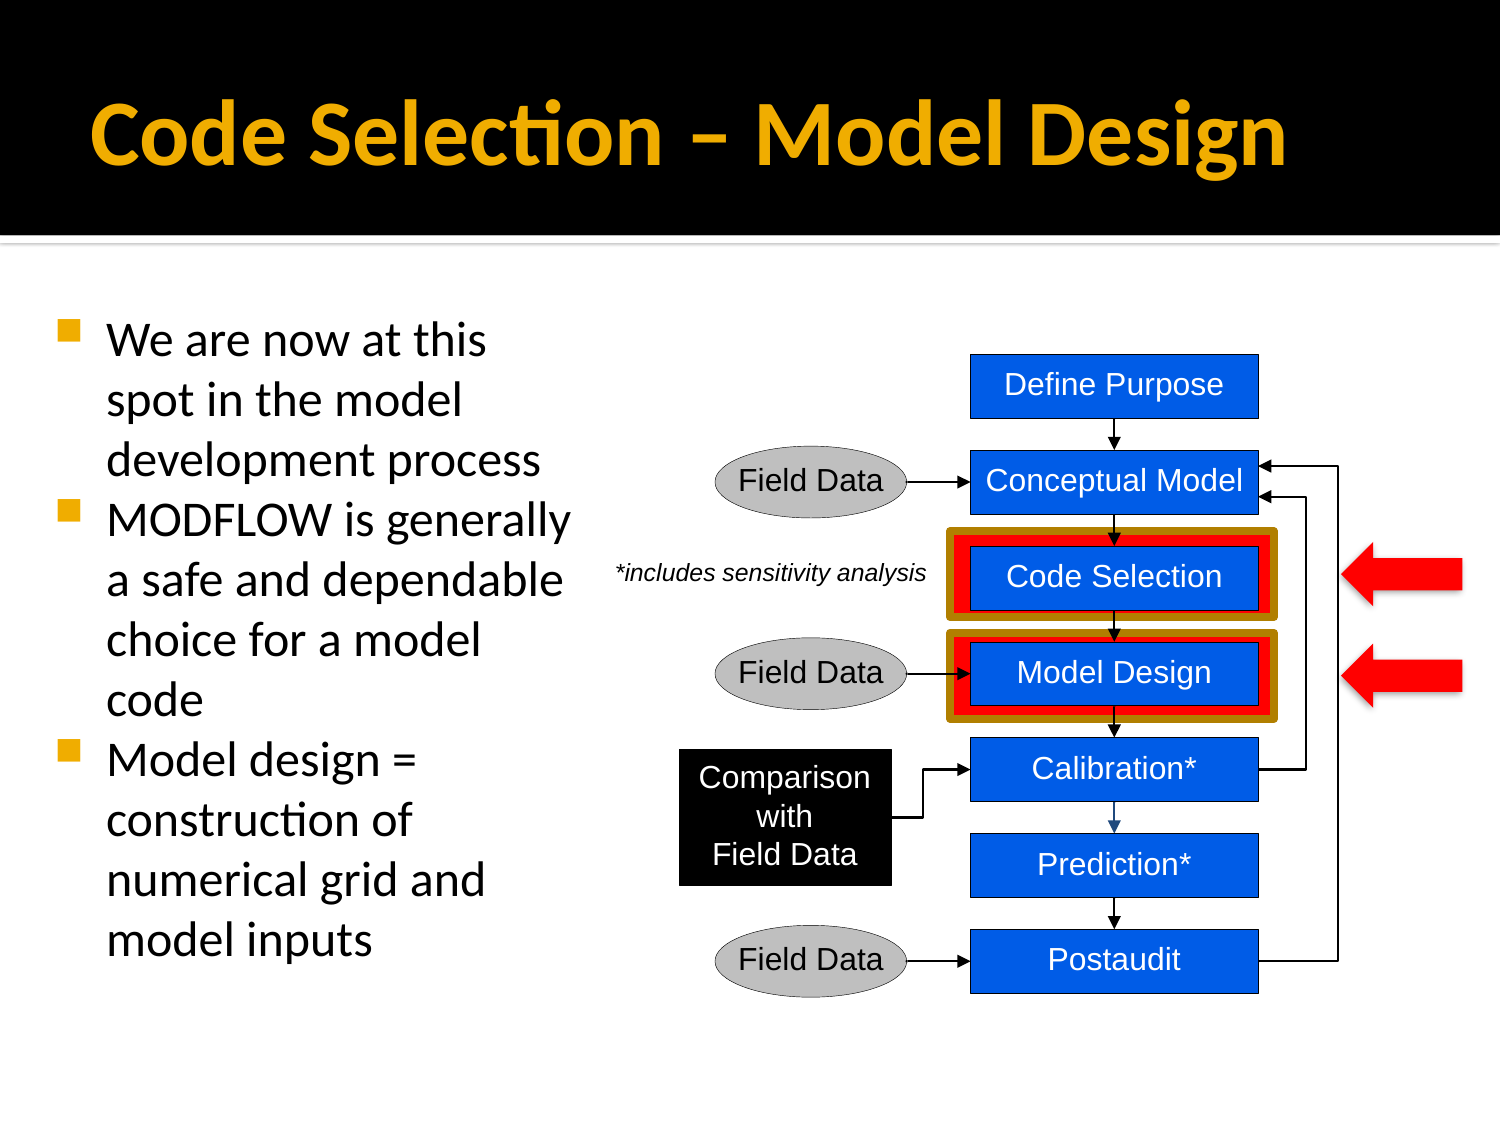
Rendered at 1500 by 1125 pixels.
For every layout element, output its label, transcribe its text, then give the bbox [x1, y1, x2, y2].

list We are now at this spot in the model development process MODFLOW is generally a safe and dependable choice for a model code Model design = construction of numerical grid and model inputs [24, 291, 588, 1050]
title Code Selection – Model Design [75, 25, 1425, 231]
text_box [612, 351, 1341, 1000]
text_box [1345, 632, 1463, 719]
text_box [1345, 531, 1463, 618]
